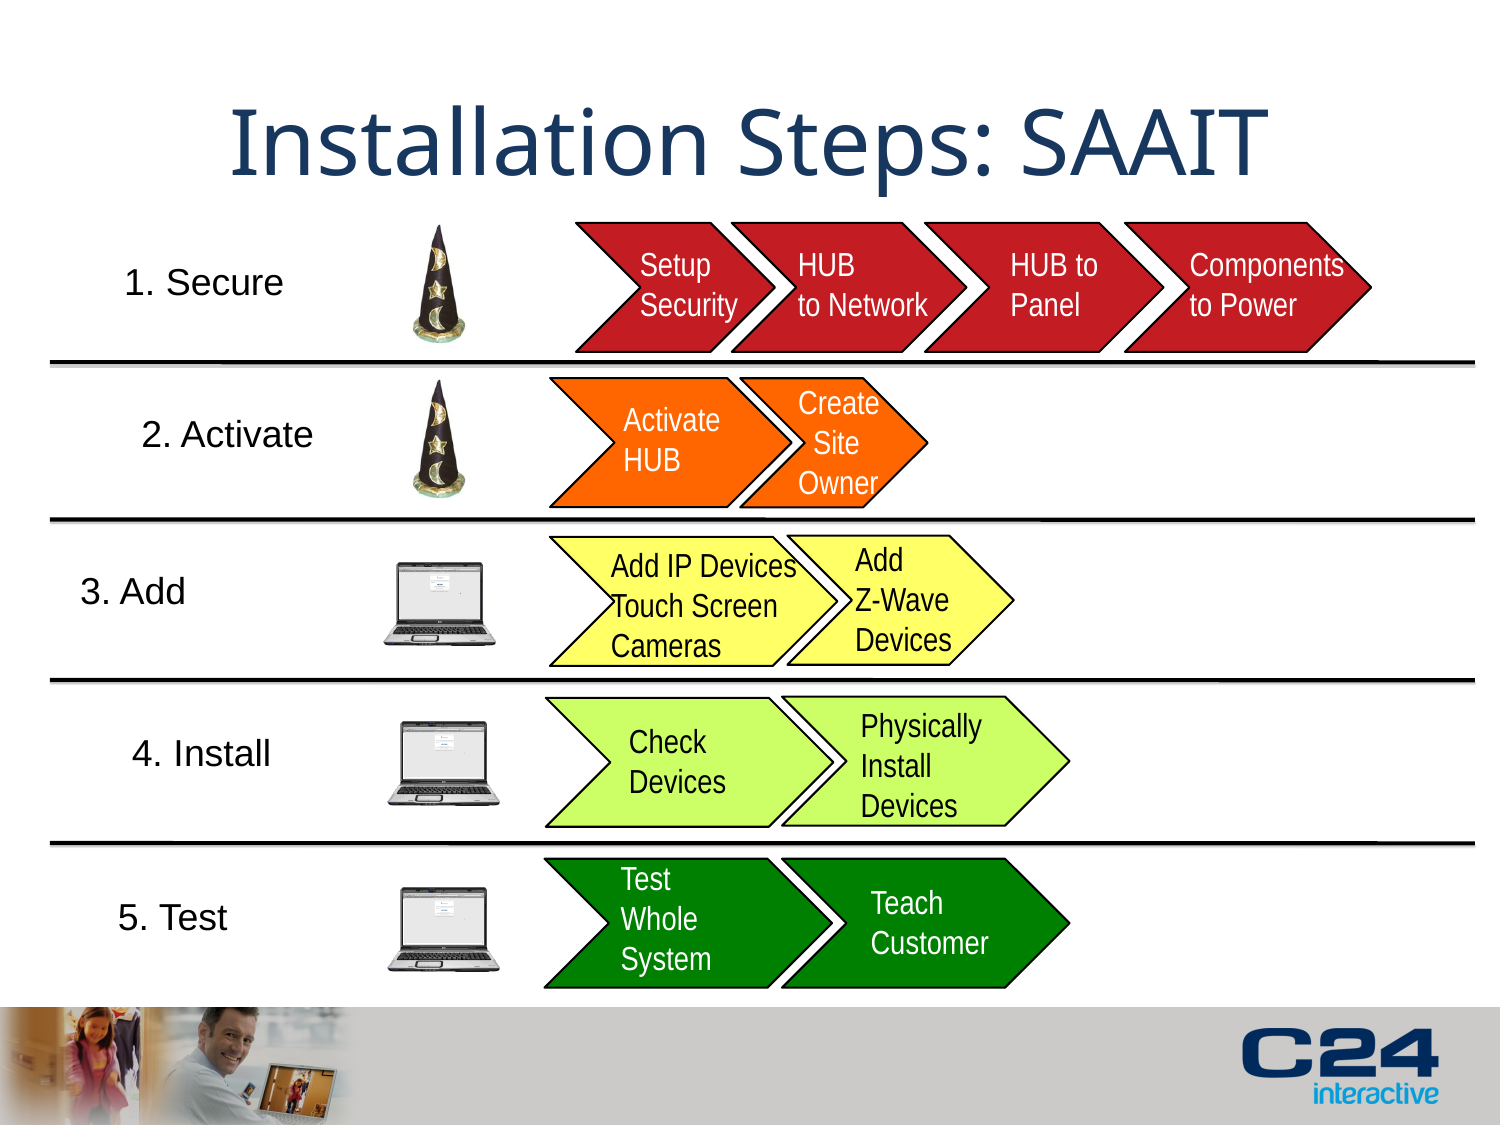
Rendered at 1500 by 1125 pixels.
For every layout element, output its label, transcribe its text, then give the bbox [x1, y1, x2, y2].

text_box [924, 222, 1123, 353]
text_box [49, 530, 1476, 681]
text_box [1124, 222, 1426, 353]
picture [412, 222, 467, 346]
text_box 1. Secure [109, 250, 300, 311]
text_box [731, 222, 923, 353]
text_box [49, 373, 1476, 520]
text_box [49, 696, 1476, 850]
text_box Setup Security [624, 235, 726, 330]
title Installation Steps: SAAIT [75, 45, 1425, 233]
picture [0, 1007, 1500, 1125]
text_box [576, 303, 726, 352]
text_box [586, 233, 723, 271]
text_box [62, 849, 1070, 988]
